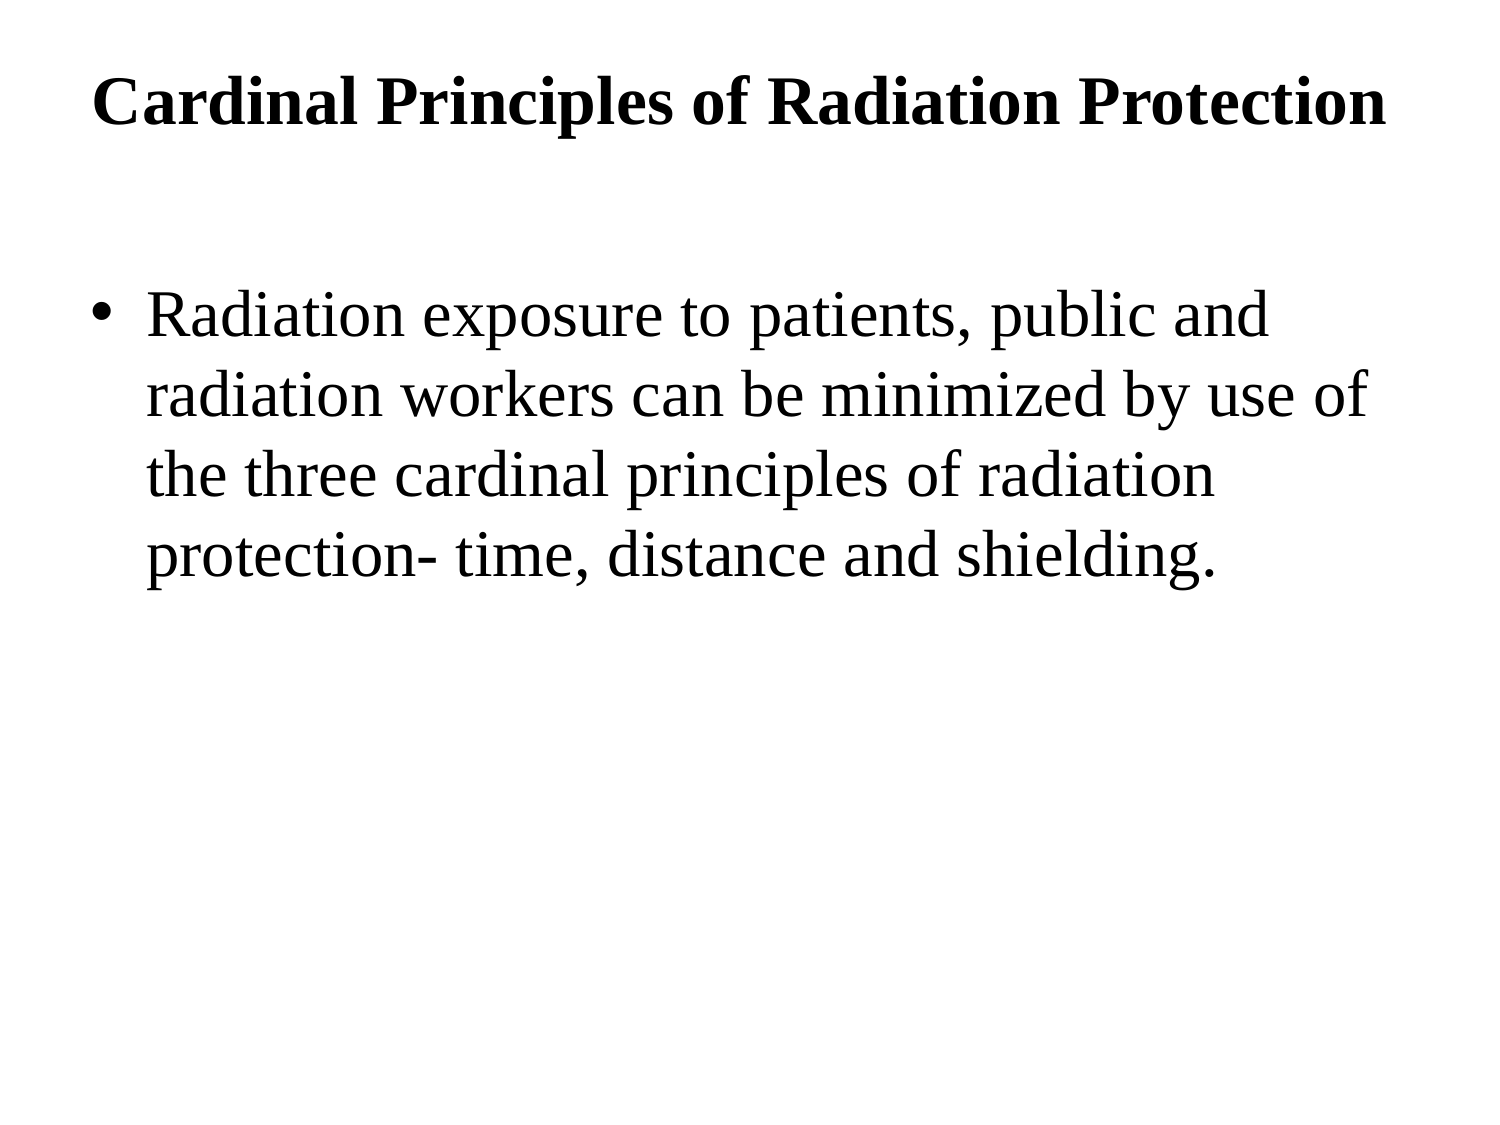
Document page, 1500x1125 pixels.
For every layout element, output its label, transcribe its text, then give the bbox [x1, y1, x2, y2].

title Cardinal Principles of Radiation Protection [75, 45, 1425, 233]
list Radiation exposure to patients, public and radiation workers can be minimized by use of the three cardinal principles of radiation protection- time, distance and shielding. [75, 262, 1425, 1005]
